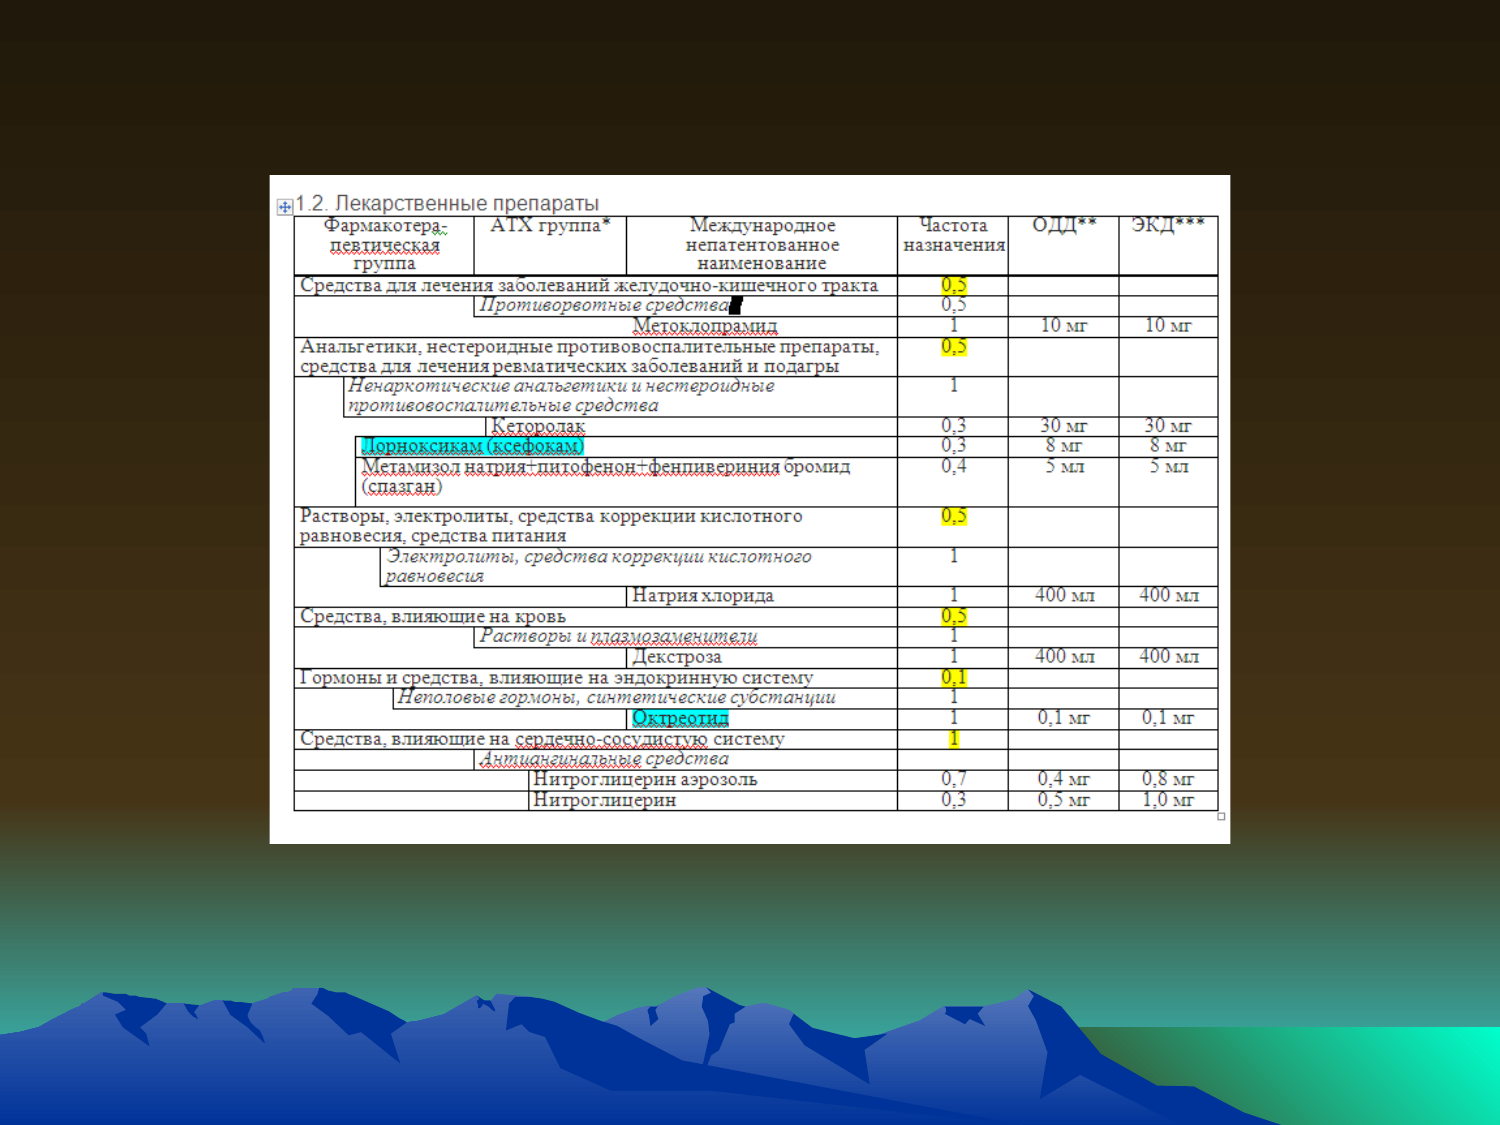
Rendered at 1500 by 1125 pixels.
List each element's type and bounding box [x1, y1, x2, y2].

picture [269, 175, 1231, 844]
